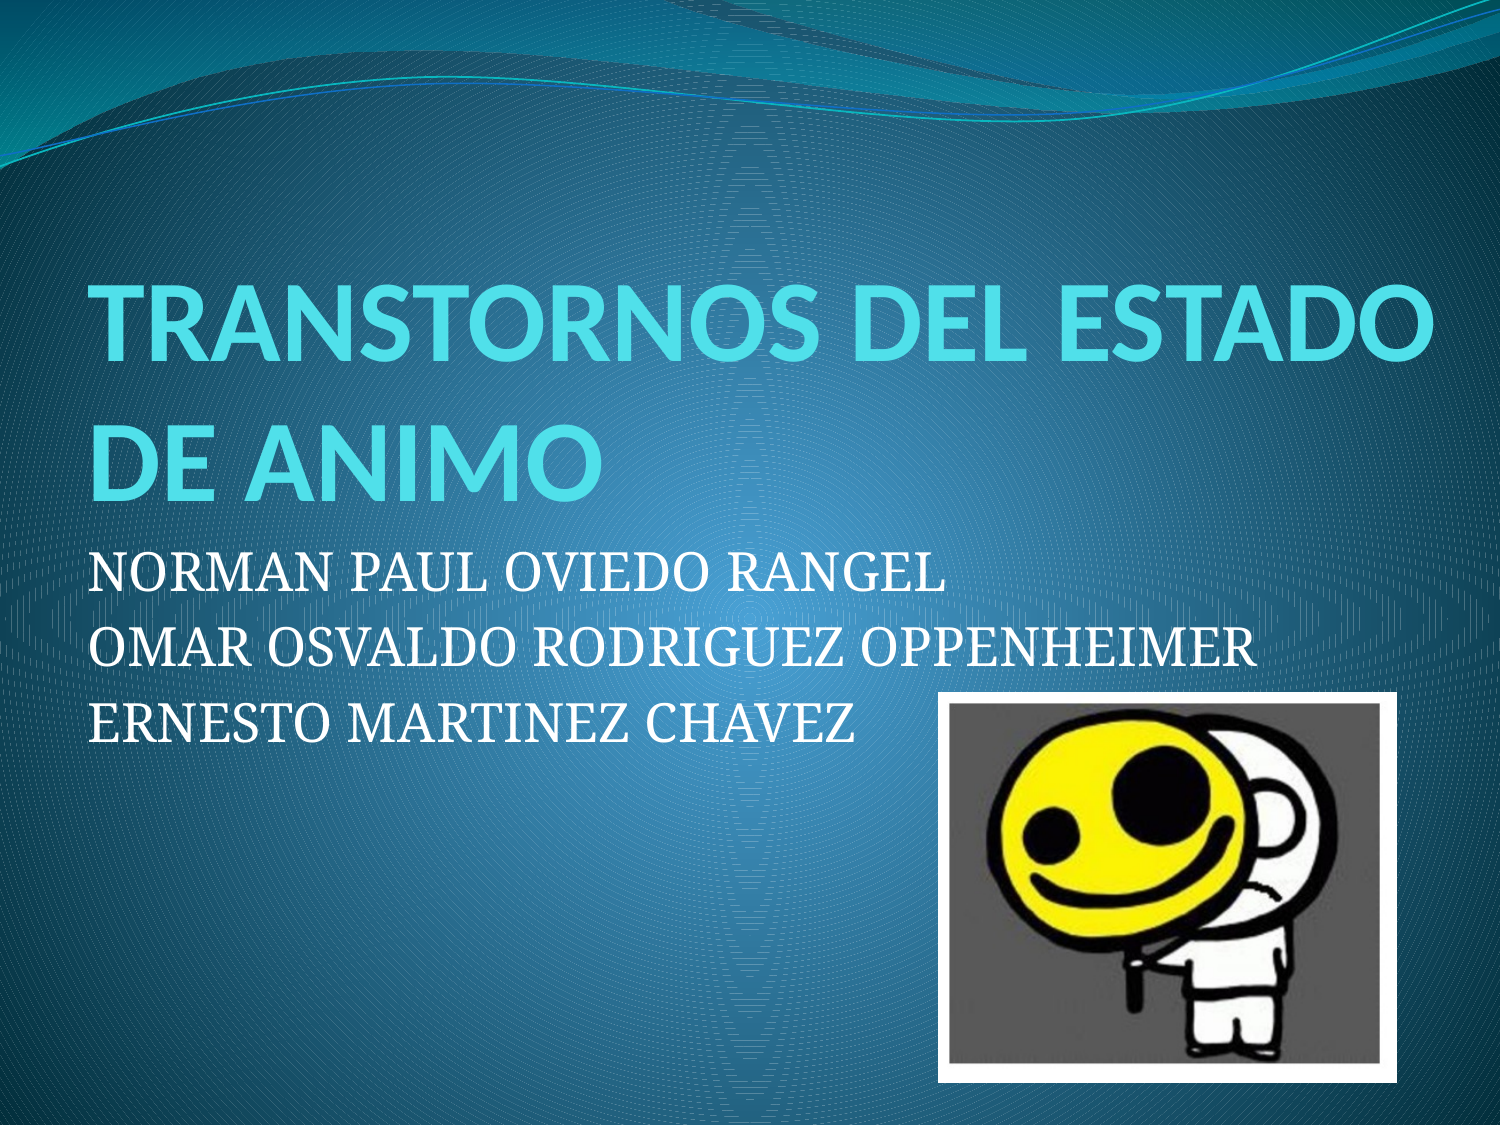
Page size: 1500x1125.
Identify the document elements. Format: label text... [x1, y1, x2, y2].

subtitle NORMAN PAUL OVIEDO RANGEL OMAR OSVALDO RODRIGUEZ OPPENHEIMER ERNESTO MARTINEZ CHAVEZ [87, 529, 1376, 818]
picture [938, 692, 1397, 1083]
title TRANSTORNOS DEL ESTADO DE ANIMO [87, 224, 1459, 525]
